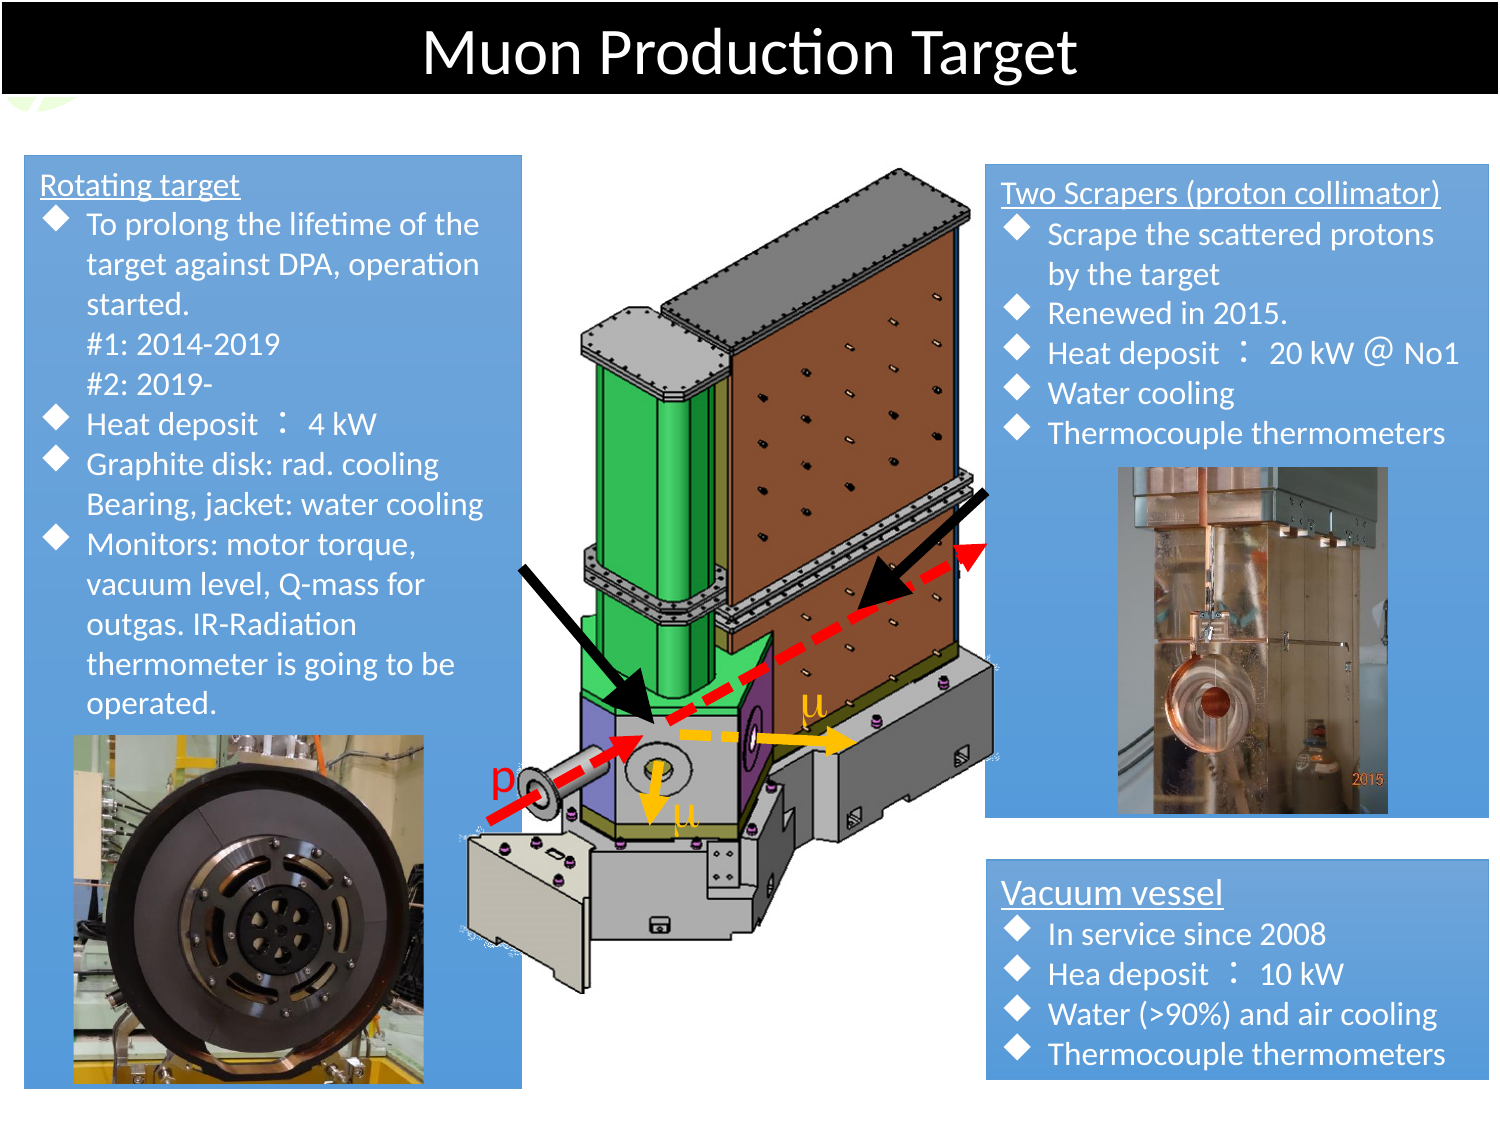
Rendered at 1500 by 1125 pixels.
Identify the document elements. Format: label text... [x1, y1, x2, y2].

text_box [521, 567, 655, 724]
text_box Vacuum vessel In service since 2008 Hea deposit：10 kW Water (>90%) and air cooling Thermocouple thermometers [986, 859, 1489, 1080]
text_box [649, 761, 659, 826]
picture [1118, 467, 1388, 814]
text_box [857, 495, 986, 610]
text_box Muon Production Target [0, 0, 1500, 97]
text_box Rotating target To prolong the lifetime of the target against DPA, operation started. #1: 2014-2019 #2: 2019- Heat deposit：4 kW Graphite disk: rad. cooling Bearing, jacket: water cooling Monitors: motor torque, vacuum level, Q-mass for outgas. IR-Radiation thermometer is going to be operated. [24, 155, 522, 1089]
text_box Two Scrapers (proton collimator) Scrape the scattered protons by the target Renewed in 2015. Heat deposit：20 kW＠No1 Water cooling Thermocouple thermometers [1025, 164, 1489, 818]
picture [73, 164, 1025, 1084]
